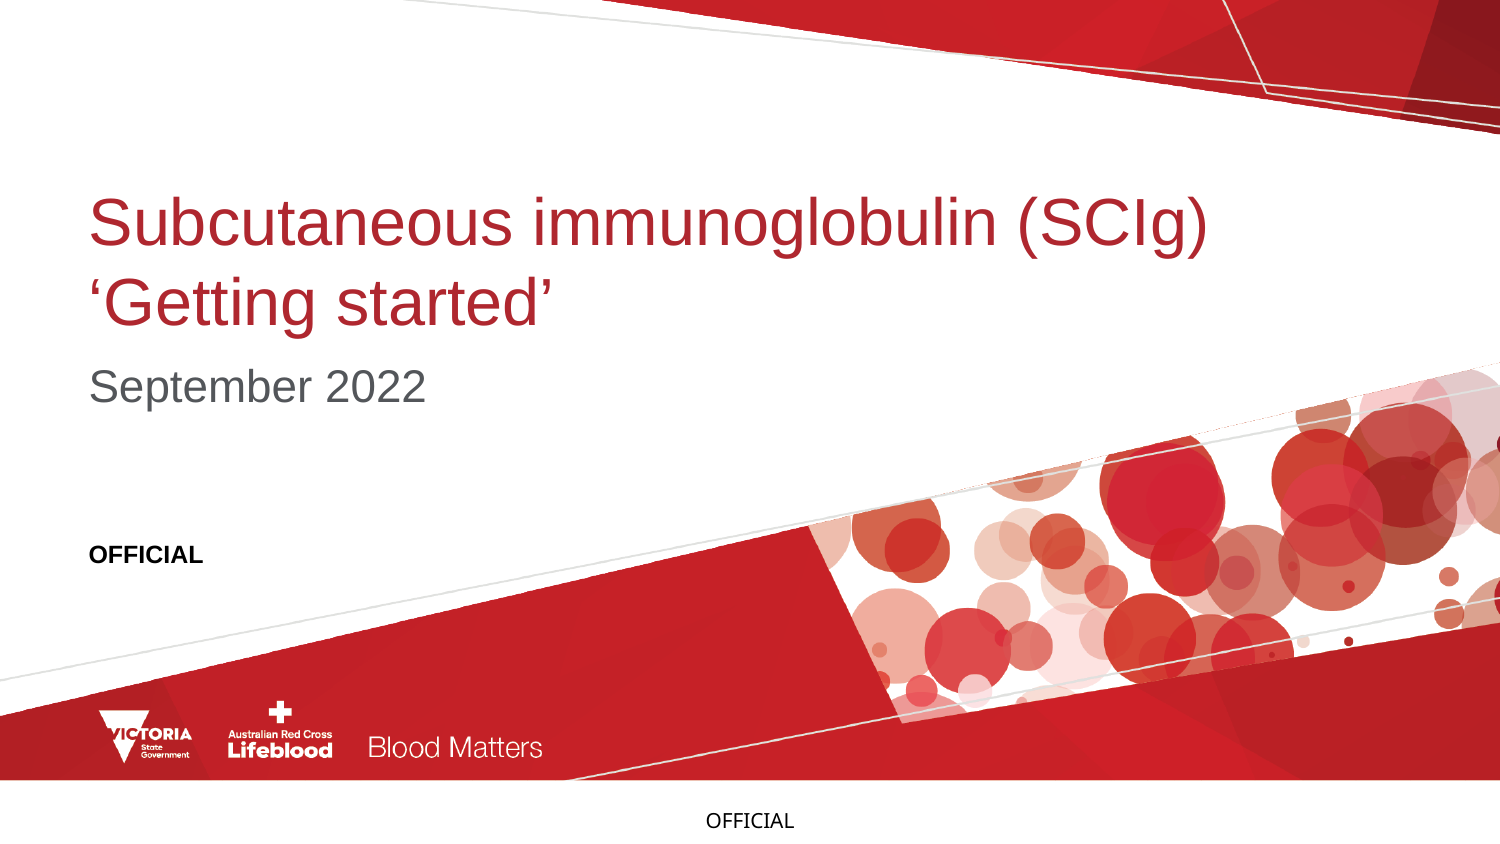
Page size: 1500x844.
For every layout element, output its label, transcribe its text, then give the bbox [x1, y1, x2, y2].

picture [0, 0, 1500, 844]
subtitle September 2022 [88, 351, 882, 511]
text_box OFFICIAL [88, 535, 505, 578]
title Subcutaneous immunoglobulin (SCIg) ‘Getting started’ [88, 106, 1238, 339]
